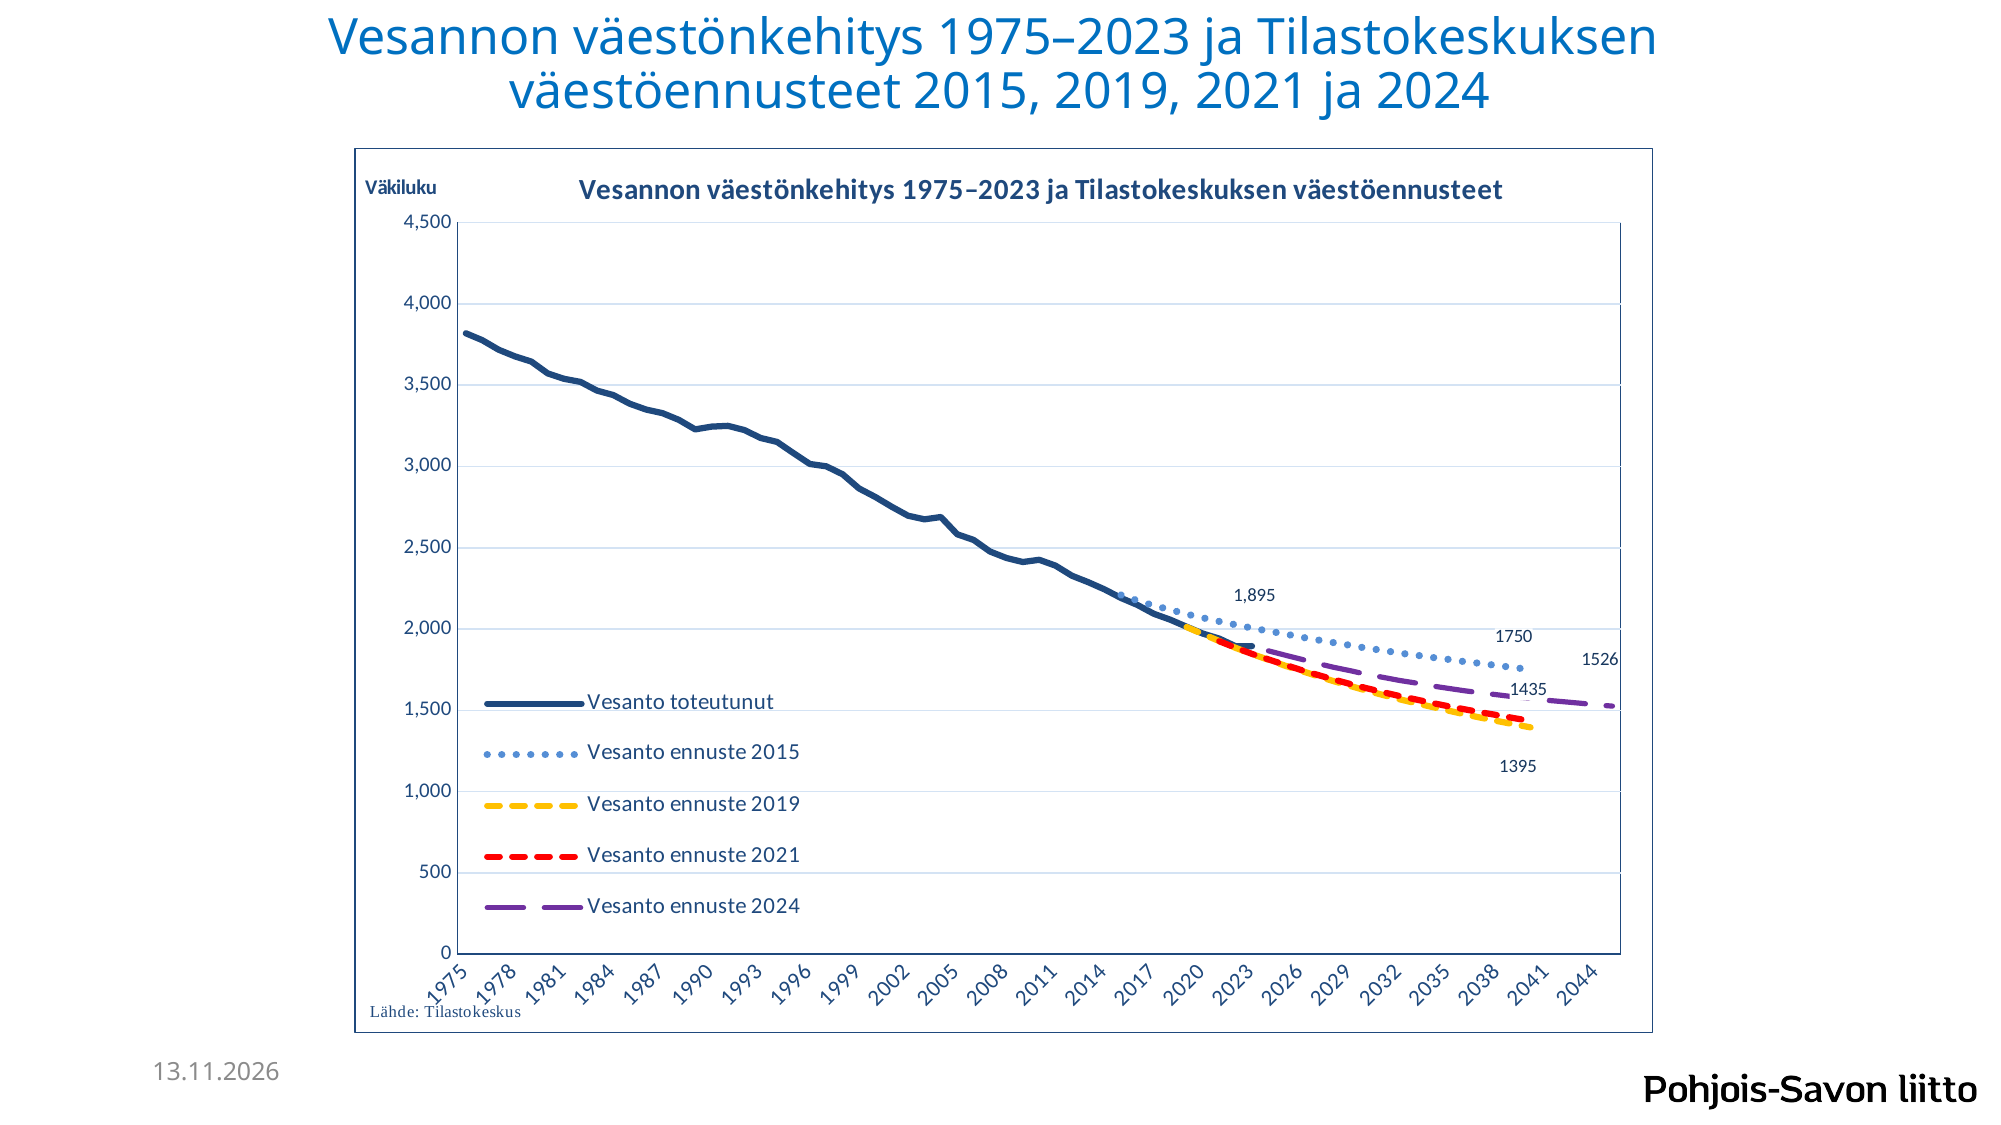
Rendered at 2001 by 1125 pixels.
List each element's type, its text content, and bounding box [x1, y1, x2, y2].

picture [1619, 1058, 2000, 1125]
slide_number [137, 1042, 588, 1103]
title Vesannon väestönkehitys 1975–2023 ja Tilastokeskuksen väestöennusteet 2015, 2019, 2021 ja 2024 [0, 0, 2000, 130]
chart [354, 147, 1654, 1034]
